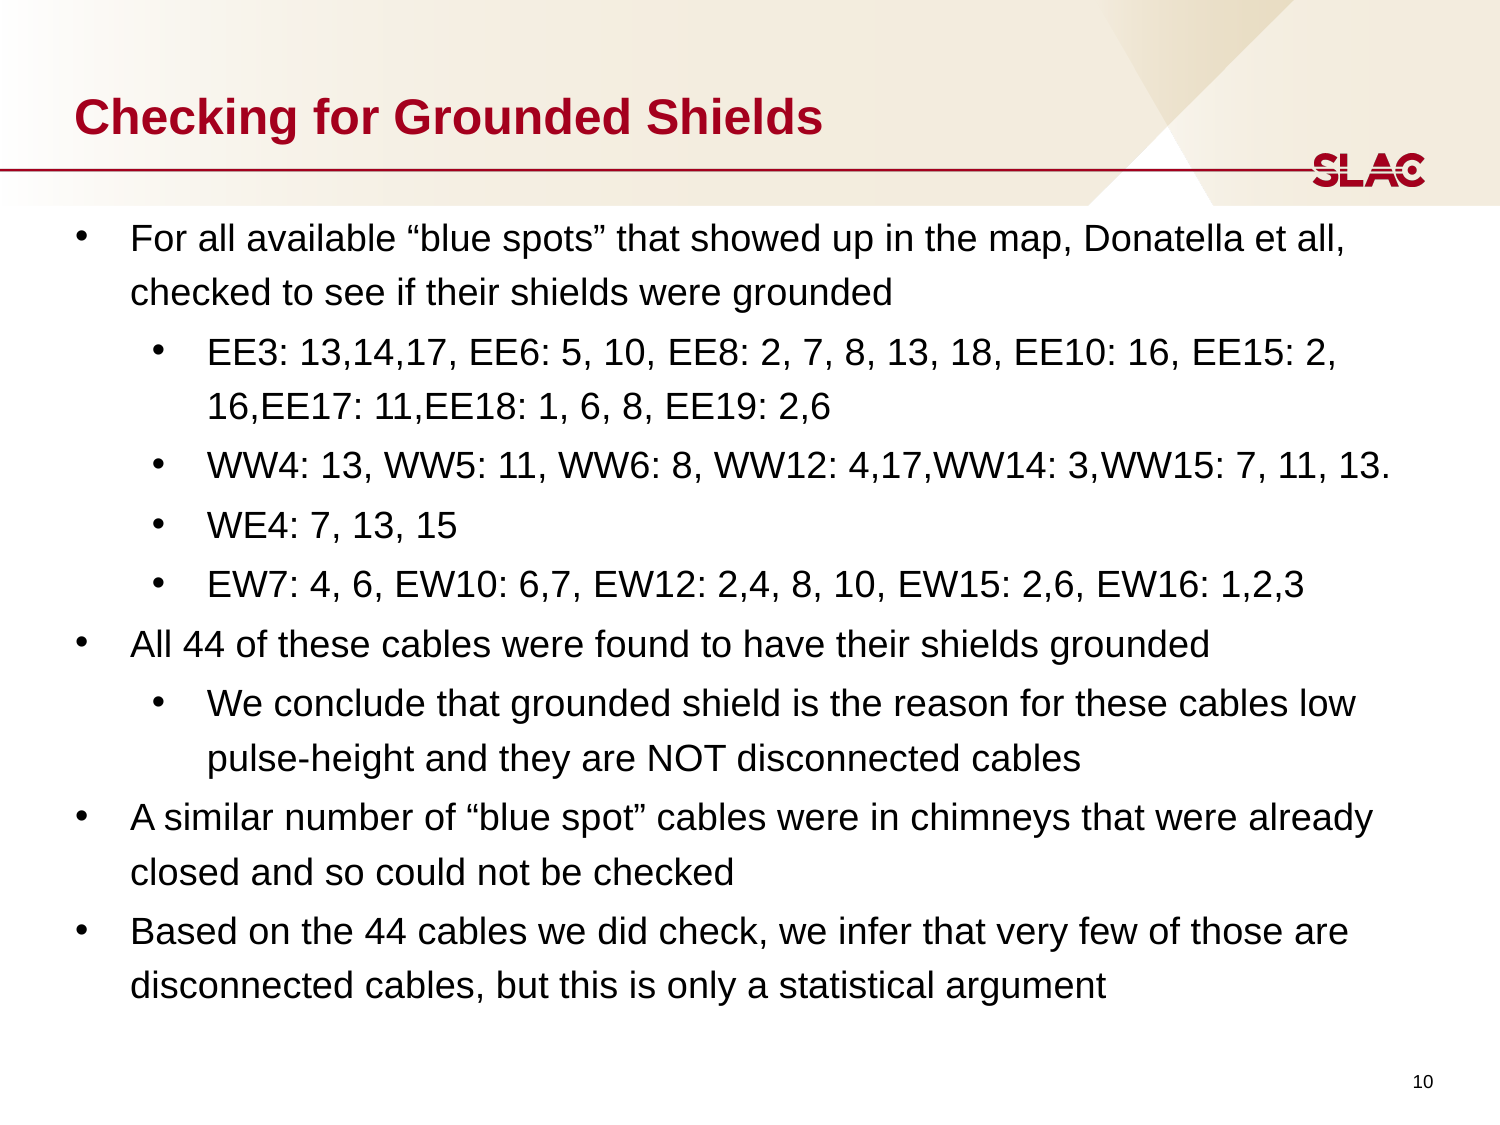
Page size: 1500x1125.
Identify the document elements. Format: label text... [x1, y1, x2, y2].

picture [0, 0, 1500, 206]
list For all available “blue spots” that showed up in the map, Donatella et all, checked to see if their shields were grounded EE3: 13,14,17, EE6: 5, 10, EE8: 2, 7, 8, 13, 18, EE10: 16, EE15: 2, 16,EE17: 11,EE18: 1, 6, 8, EE19: 2,6 WW4: 13, WW5: 11, WW6: 8, WW12: 4,17,WW14: 3,WW15: 7, 11, 13. WE4: 7, 13, 15 EW7: 4, 6, EW10: 6,7, EW12: 2,4, 8, 10, EW15: 2,6, EW16: 1,2,3 All 44 of these cables were found to have their shields grounded We conclude that grounded shield is the reason for these cables low pulse-height and they are NOT disconnected cables A similar number of “blue spot” cables were in chimneys that were already closed and so could not be checked Based on the 44 cables we did check, we infer that very few of those are disconnected cables, but this is only a statistical argument [74, 203, 1406, 1036]
title Checking for Grounded Shields [73, 20, 1404, 146]
slide_number 10 [1404, 1062, 1444, 1099]
